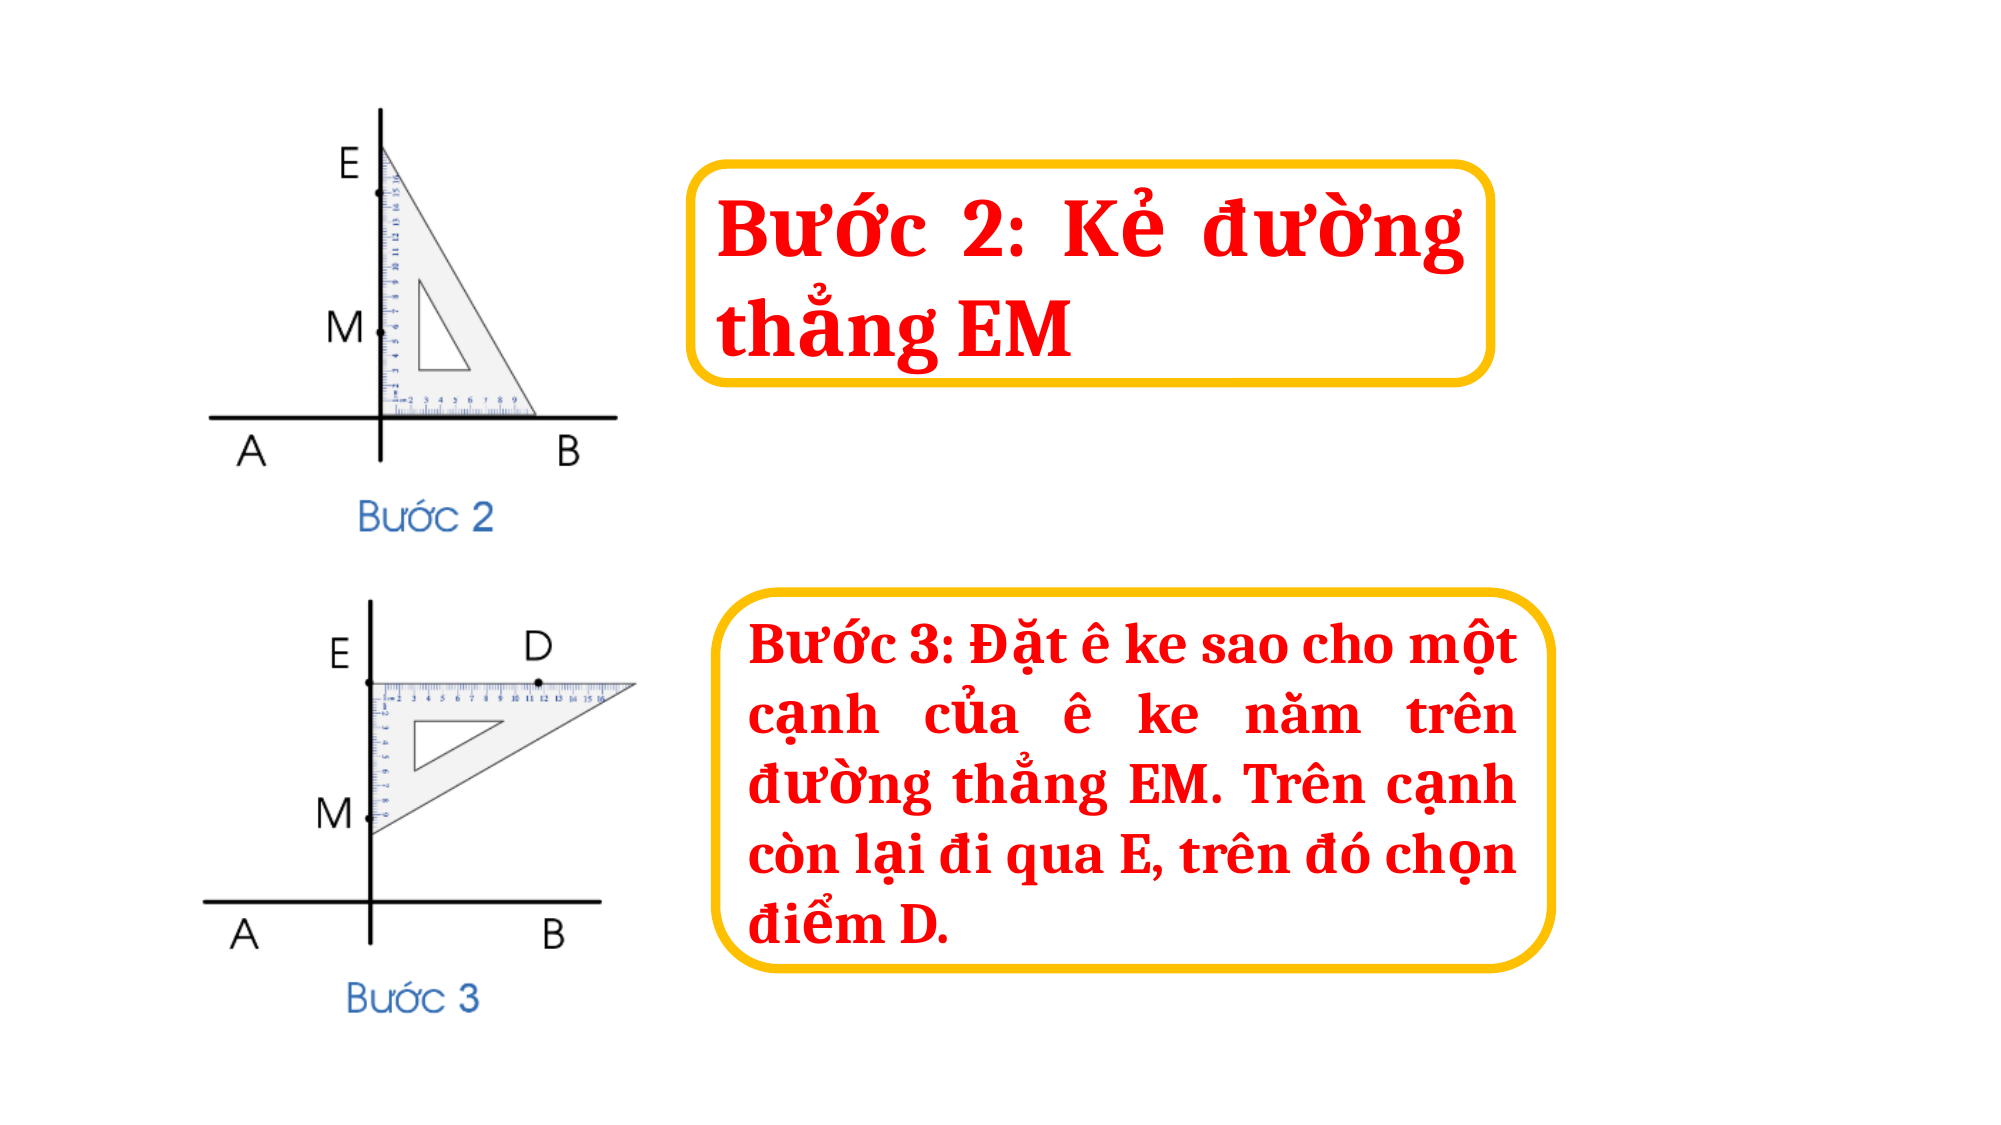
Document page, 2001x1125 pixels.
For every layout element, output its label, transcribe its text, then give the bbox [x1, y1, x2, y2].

picture [196, 564, 645, 1024]
text_box Bước 2: Kẻ đường thẳng EM [689, 162, 1492, 384]
text_box Bước 3: Đặt ê ke sao cho một cạnh của ê ke nằm trên đường thẳng EM. Trên cạnh còn lại đi qua E, trên đó chọn điểm D. [714, 591, 1553, 970]
picture [181, 80, 625, 554]
